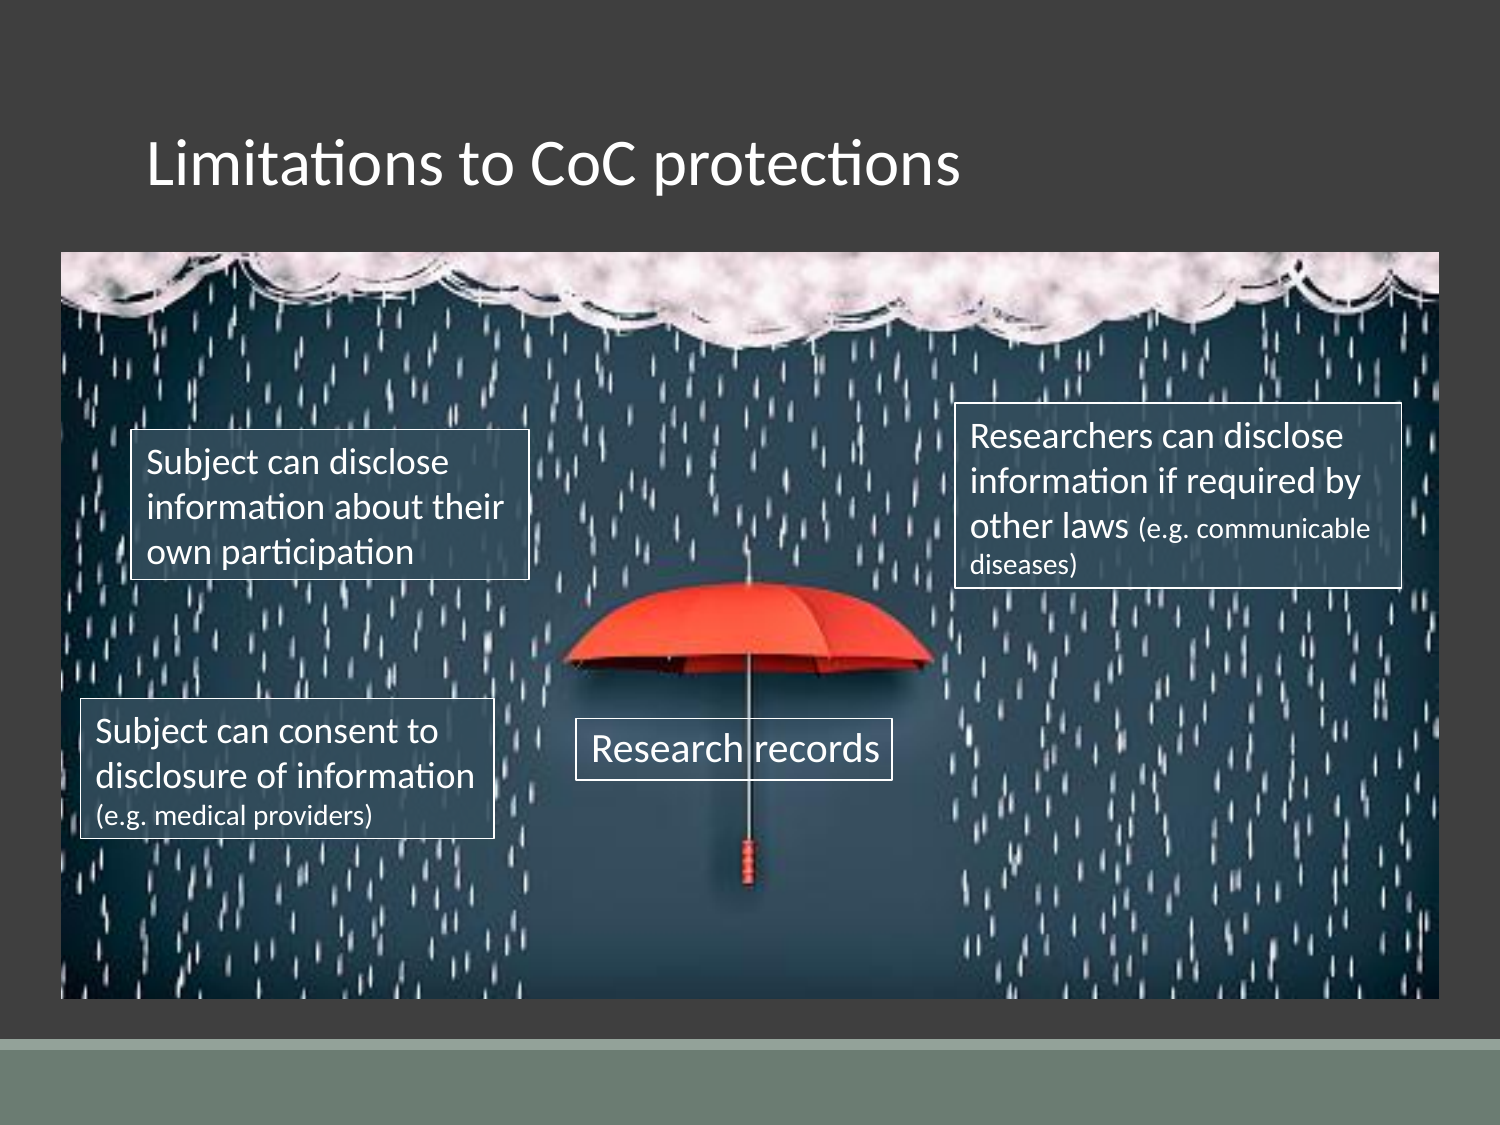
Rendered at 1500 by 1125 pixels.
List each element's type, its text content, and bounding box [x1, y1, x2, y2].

title Limitations to CoC protections [131, 83, 1369, 207]
picture [60, 251, 1440, 999]
